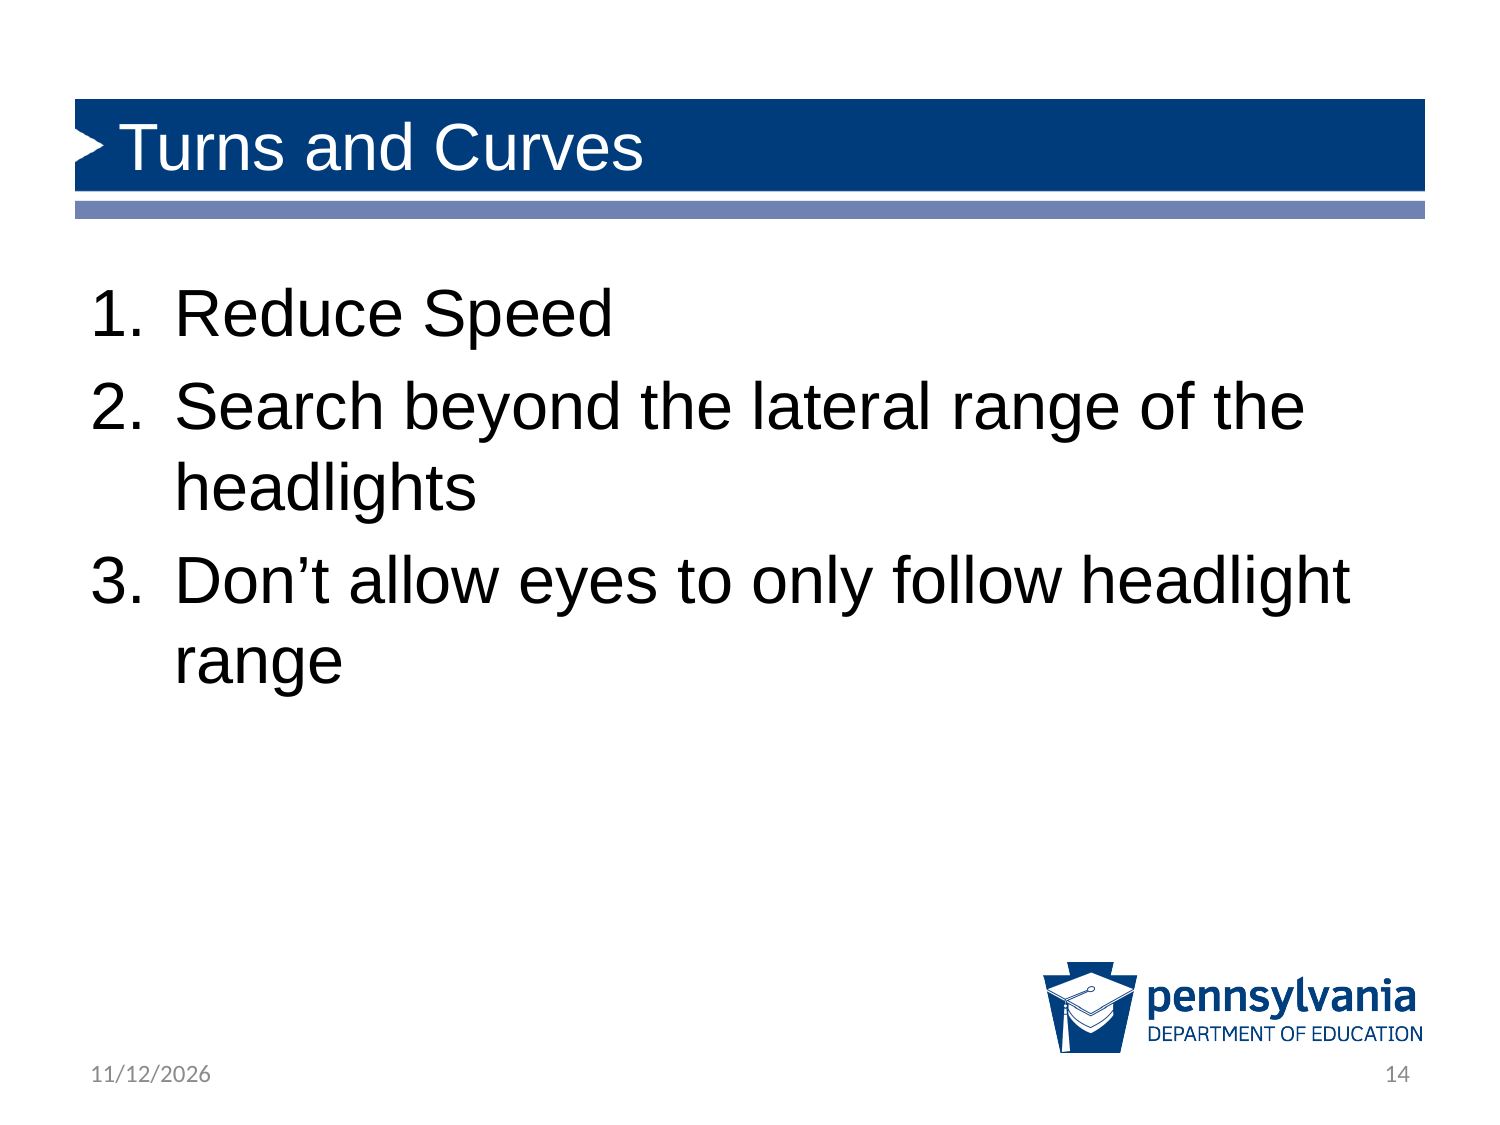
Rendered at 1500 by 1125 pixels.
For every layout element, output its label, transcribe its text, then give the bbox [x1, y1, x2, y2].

slide_number 14 [1074, 1042, 1425, 1103]
list Reduce Speed Search beyond the lateral range of the headlights Don’t allow eyes to only follow headlight range [75, 262, 1425, 1005]
picture [1043, 1005, 1422, 1053]
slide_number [75, 1042, 425, 1103]
title Turns and Curves [75, 50, 1425, 238]
